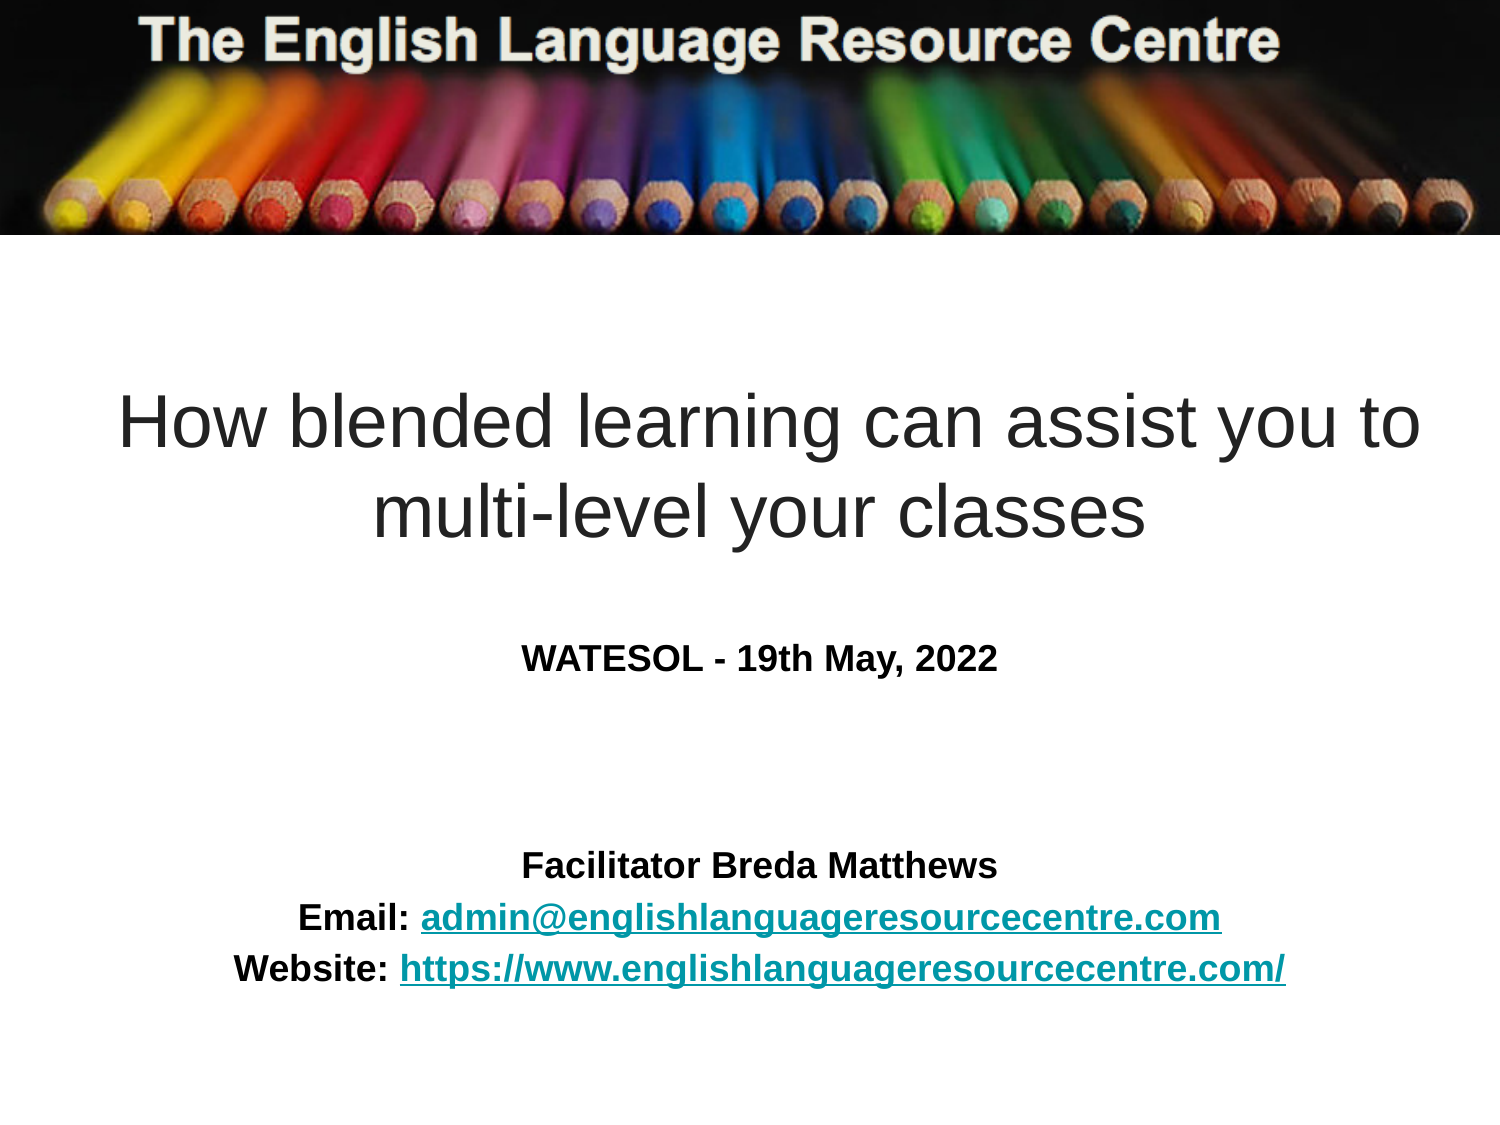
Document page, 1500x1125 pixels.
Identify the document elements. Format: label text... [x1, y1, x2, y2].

title How blended learning can assist you to multi-level your classes WATESOL - 19th May, 2022 Facilitator Breda Matthews Email: admin@englishlanguageresourcecentre.com Website: https://www.englishlanguageresourcecentre.com/ [67, 277, 1453, 1005]
picture [0, 0, 1500, 235]
